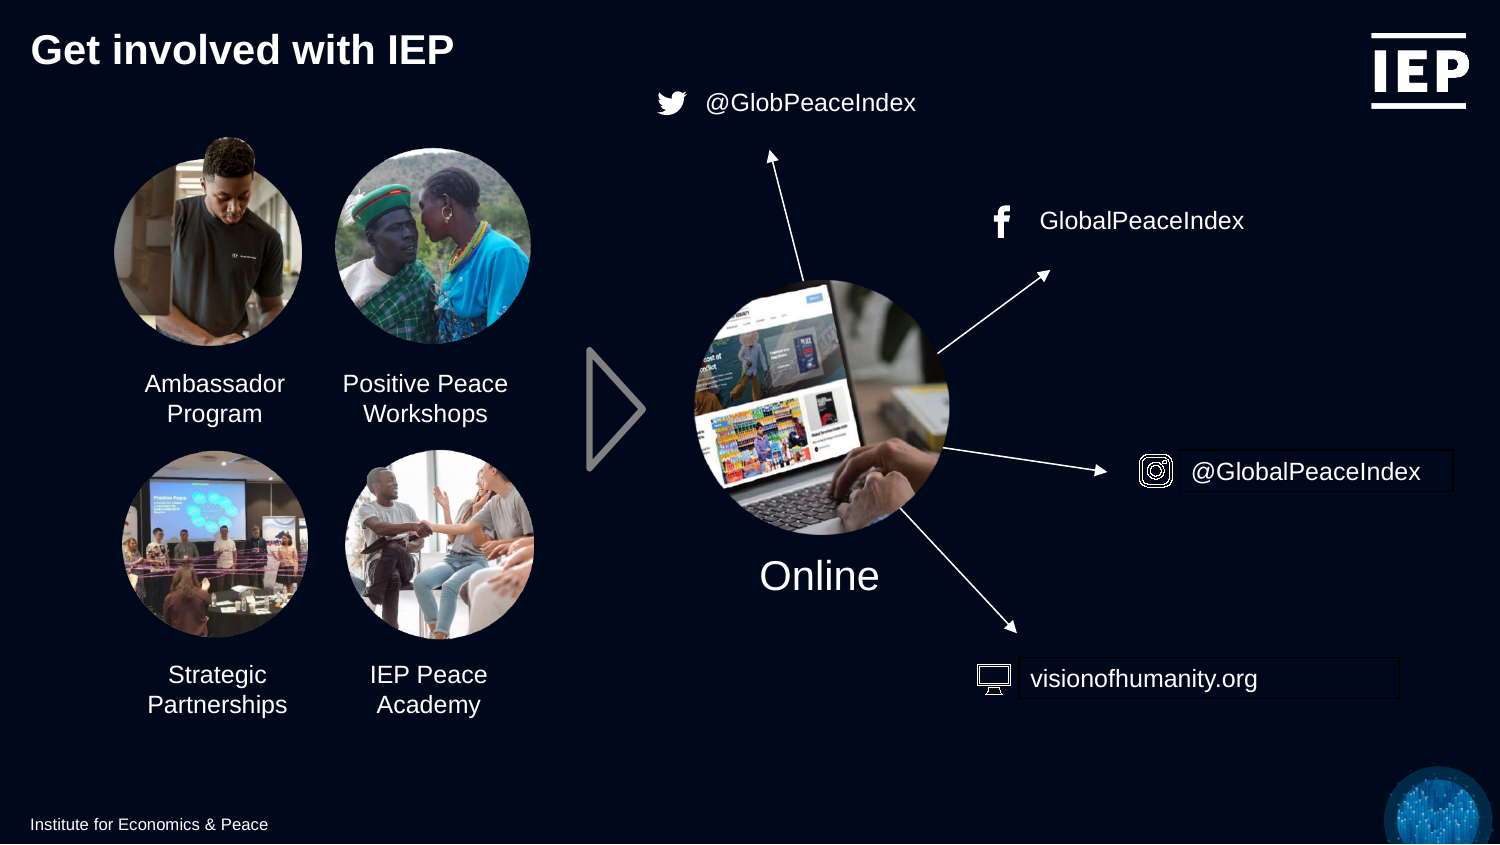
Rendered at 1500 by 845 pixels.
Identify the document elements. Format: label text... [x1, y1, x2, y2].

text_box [962, 269, 1051, 371]
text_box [657, 81, 1063, 123]
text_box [895, 503, 1017, 634]
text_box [993, 199, 1397, 241]
text_box Online [710, 564, 895, 615]
text_box Strategic Partnerships [108, 656, 319, 693]
text_box Get involved with IEP [30, 28, 616, 74]
text_box Positive Peace Workshops [316, 364, 536, 401]
text_box IEP Peace Academy [319, 656, 539, 693]
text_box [962, 447, 1108, 473]
text_box visionofhumanity.org [1019, 657, 1400, 699]
picture [122, 440, 308, 648]
text_box [1139, 454, 1173, 488]
picture [114, 137, 302, 346]
picture [1370, 32, 1470, 109]
picture [334, 136, 531, 355]
text_box [977, 664, 1011, 686]
text_box [587, 347, 646, 471]
picture [345, 439, 534, 650]
picture [1377, 760, 1500, 844]
text_box [985, 687, 1003, 695]
text_box Ambassador Program [108, 364, 316, 401]
text_box @GlobalPeaceIndex [1179, 450, 1454, 492]
picture [681, 250, 962, 564]
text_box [769, 149, 807, 250]
